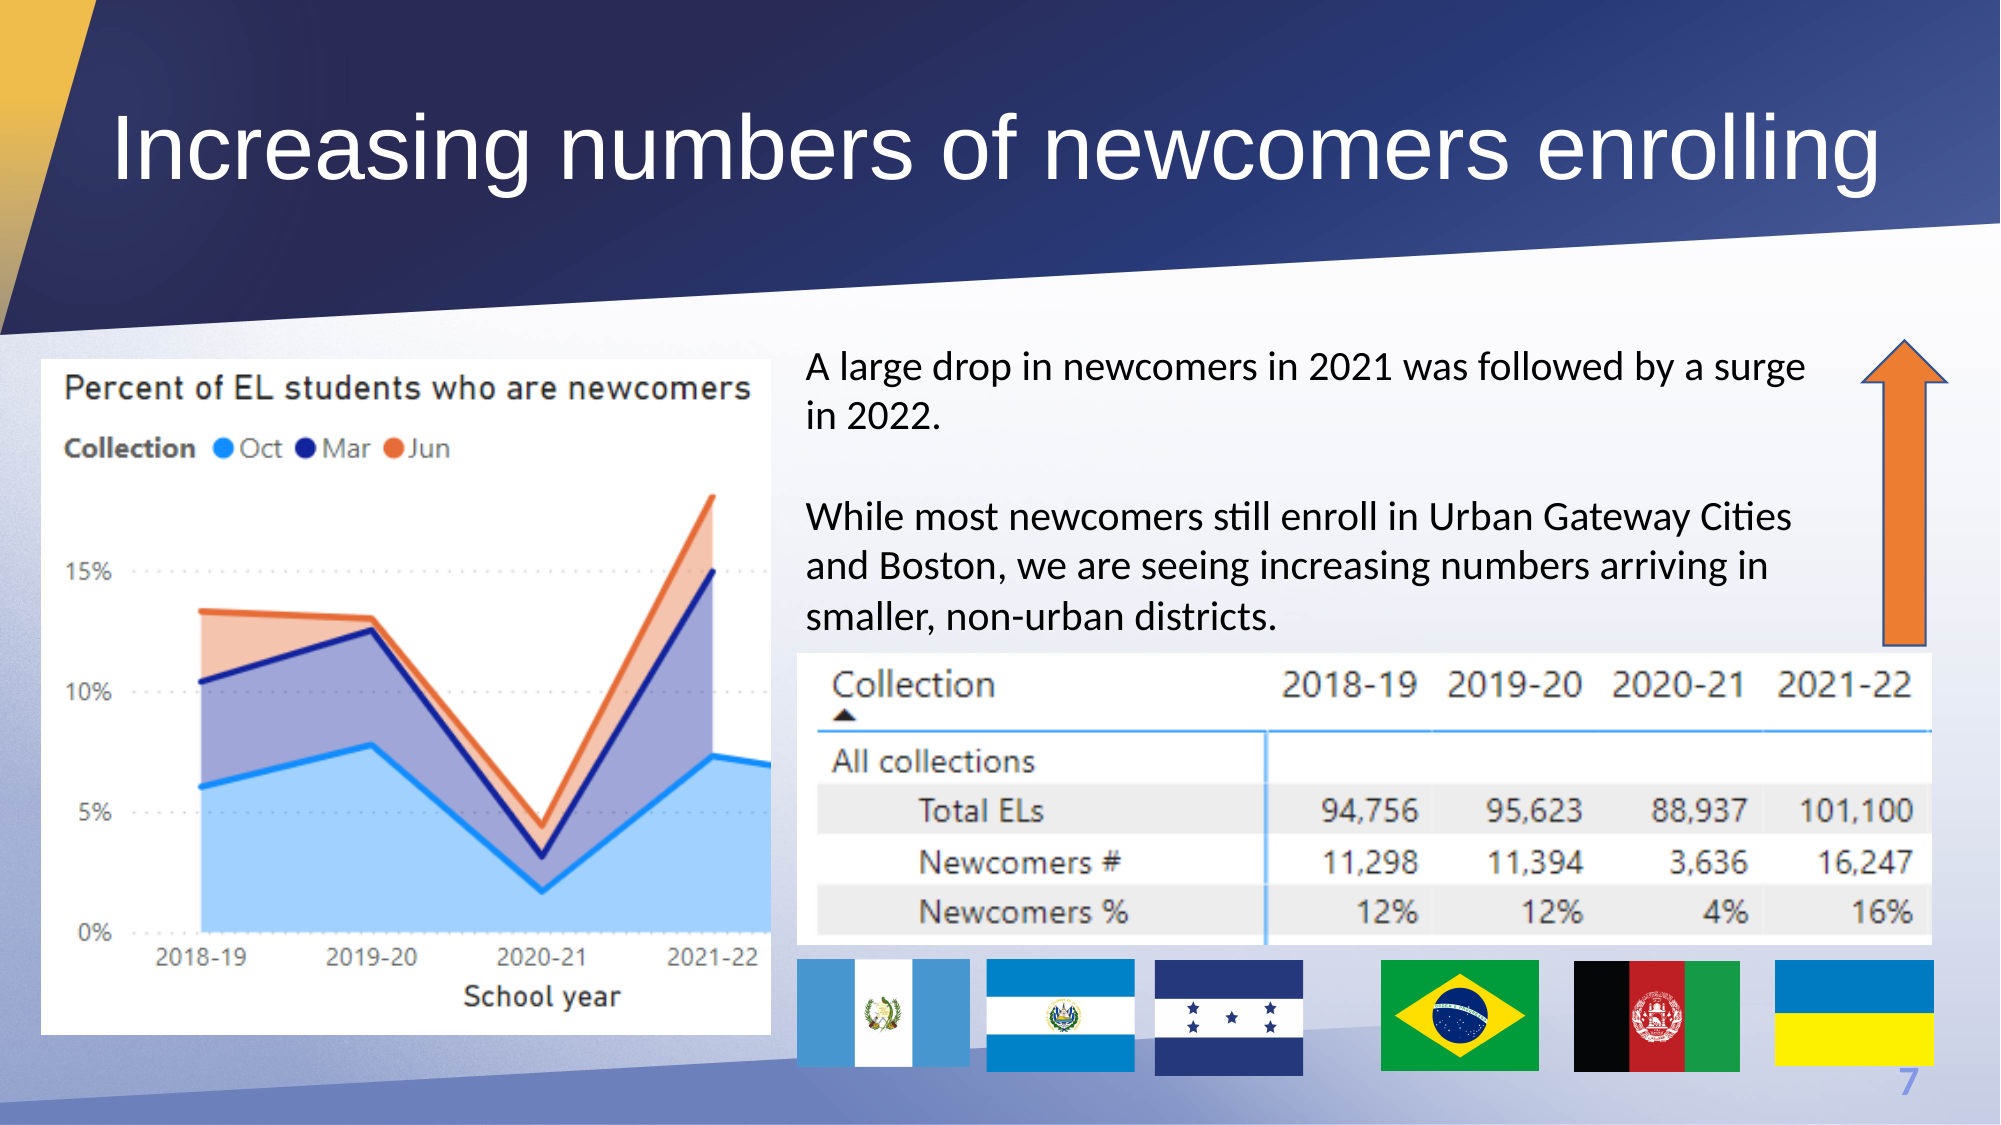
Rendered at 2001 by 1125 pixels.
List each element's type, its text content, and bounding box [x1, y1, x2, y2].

text_box [1859, 338, 1950, 647]
picture [0, 0, 2000, 1125]
title Increasing numbers of newcomers enrolling [95, 64, 1905, 236]
text_box A large drop in newcomers in 2021 was followed by a surge in 2022. While most newcomers still enroll in Urban Gateway Cities and Boston, we are seeing increasing numbers arriving in smaller, non-urban districts. [790, 330, 1843, 646]
